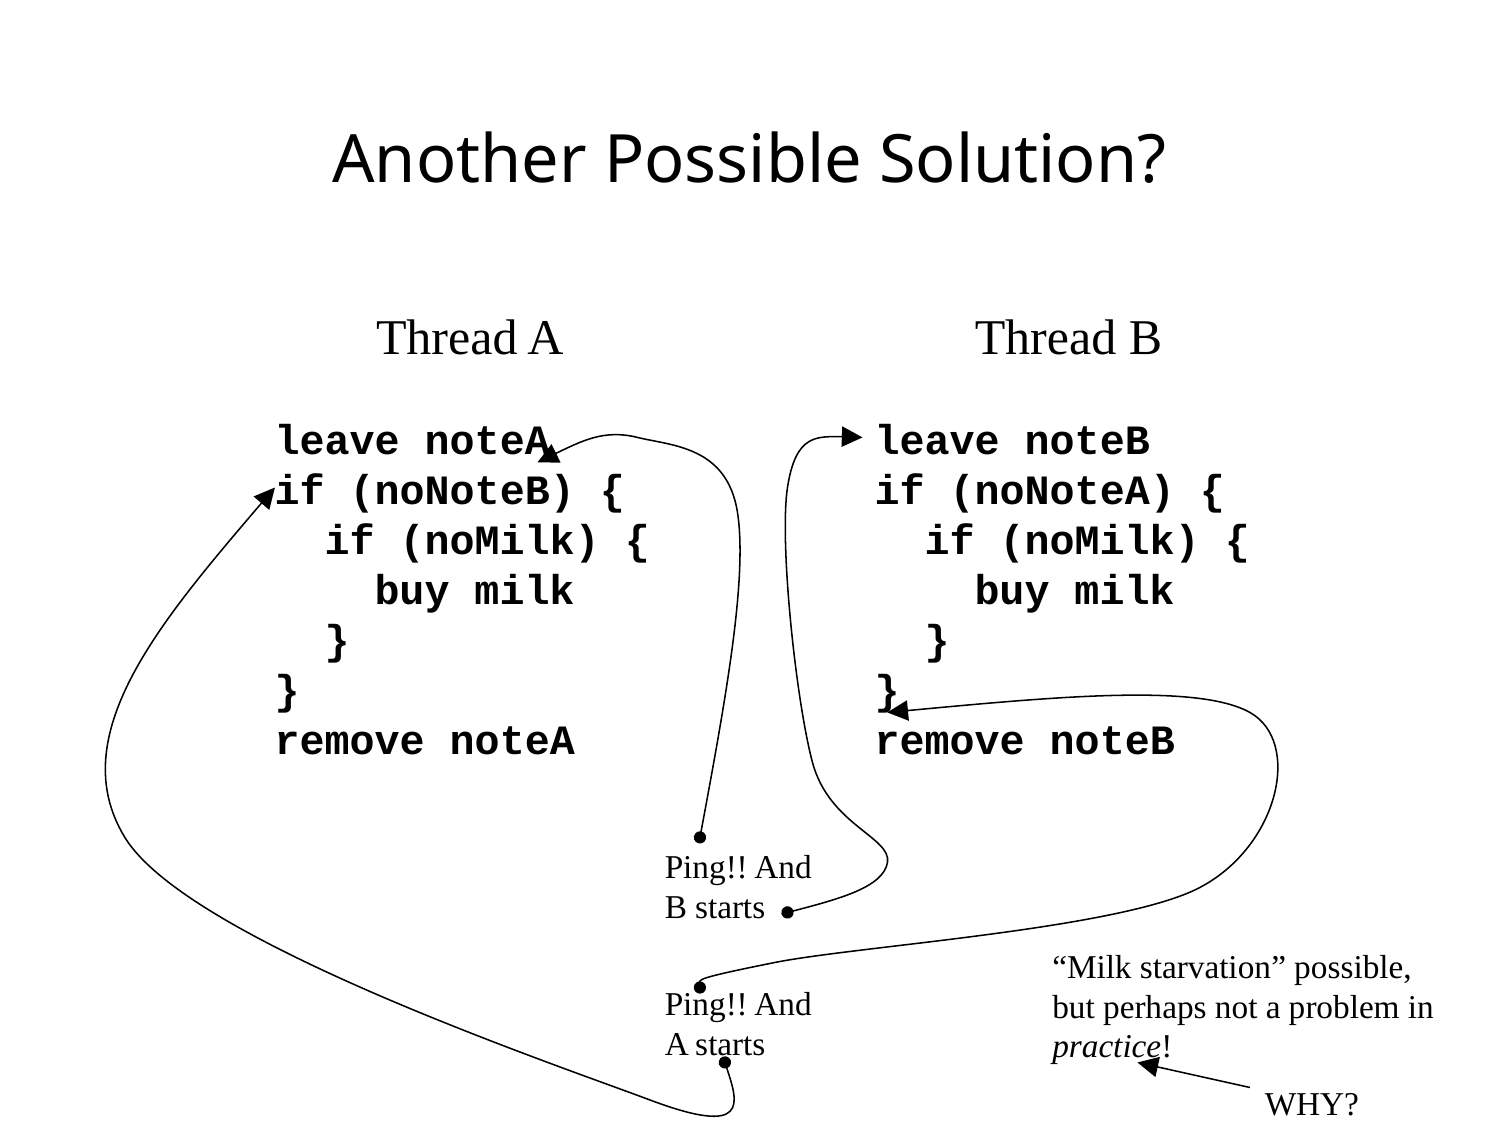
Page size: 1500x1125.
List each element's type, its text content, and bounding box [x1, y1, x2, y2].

text_box “Milk starvation” possible, but perhaps not a problem in practice! [1037, 937, 1463, 1072]
text_box Thread B [959, 297, 1178, 373]
text_box [785, 426, 863, 842]
text_box [1137, 1056, 1250, 1088]
text_box [693, 695, 1278, 994]
text_box leave noteA if (noNoteB) { if (noMilk) { buy milk } } remove noteA [259, 405, 665, 771]
text_box Ping!! And B starts [650, 837, 799, 933]
text_box Ping!! And A starts [657, 974, 838, 1070]
title Another Possible Solution? [112, 62, 1388, 251]
text_box Thread A [360, 297, 579, 373]
text_box [537, 434, 741, 844]
text_box WHY? [1250, 1074, 1438, 1125]
text_box leave noteB if (noNoteA) { if (noMilk) { buy milk } } remove noteB [859, 405, 1265, 752]
text_box [105, 487, 735, 1117]
